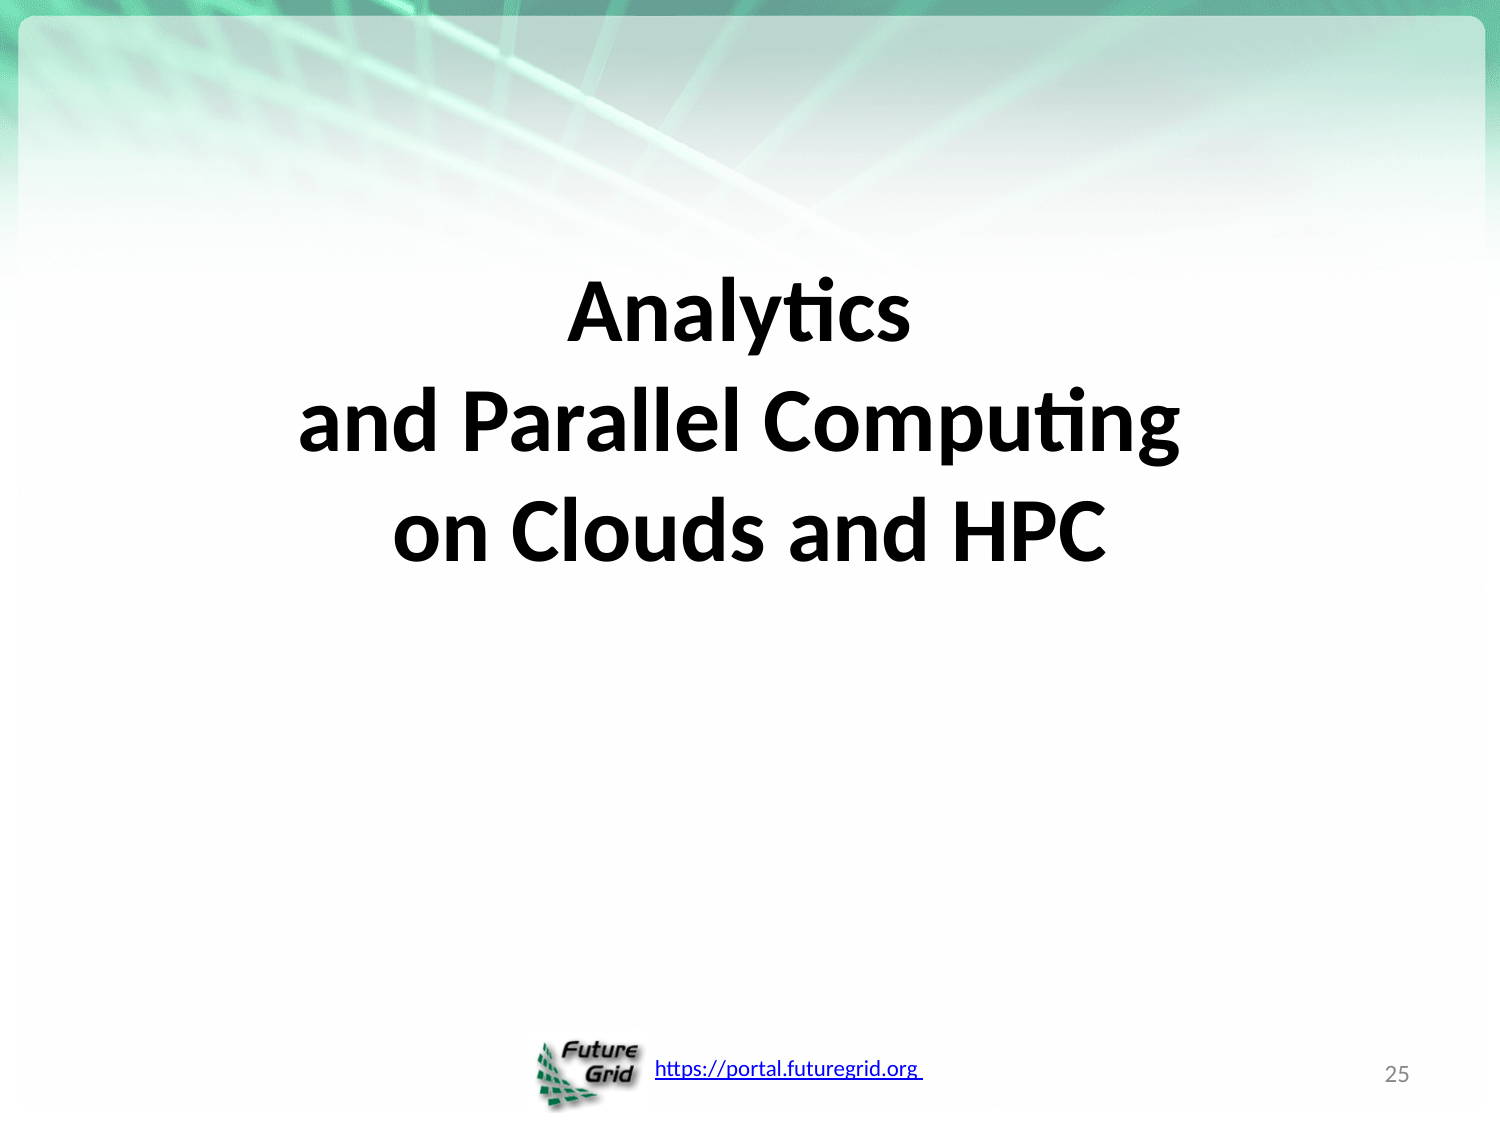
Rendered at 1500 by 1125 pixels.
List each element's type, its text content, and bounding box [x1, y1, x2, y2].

picture [0, 0, 1500, 1125]
slide_number 25 [1074, 1042, 1425, 1103]
title Analytics and Parallel Computing on Clouds and HPC [112, 349, 1388, 591]
